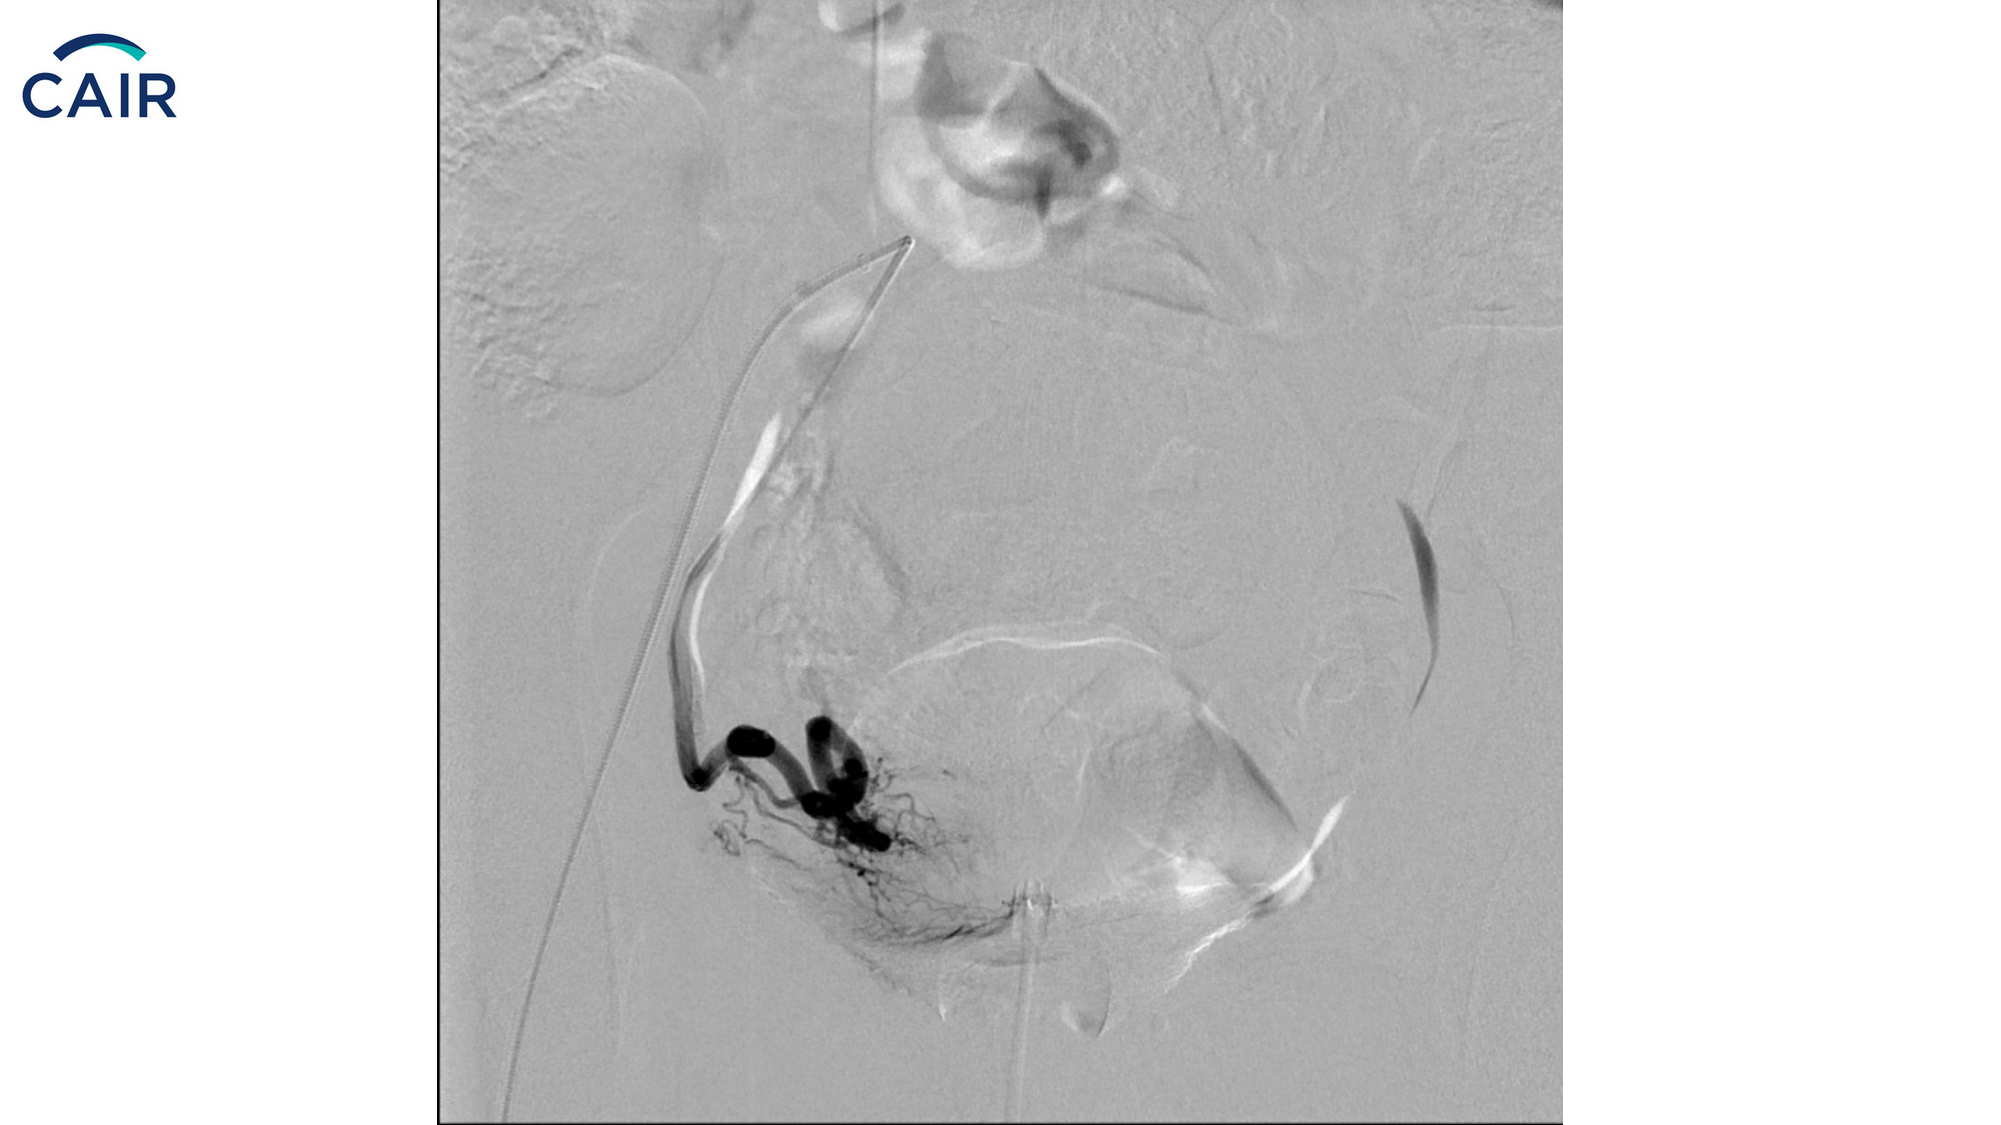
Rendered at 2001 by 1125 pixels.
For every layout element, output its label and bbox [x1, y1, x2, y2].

picture [436, 0, 1564, 1125]
picture [0, 14, 199, 154]
